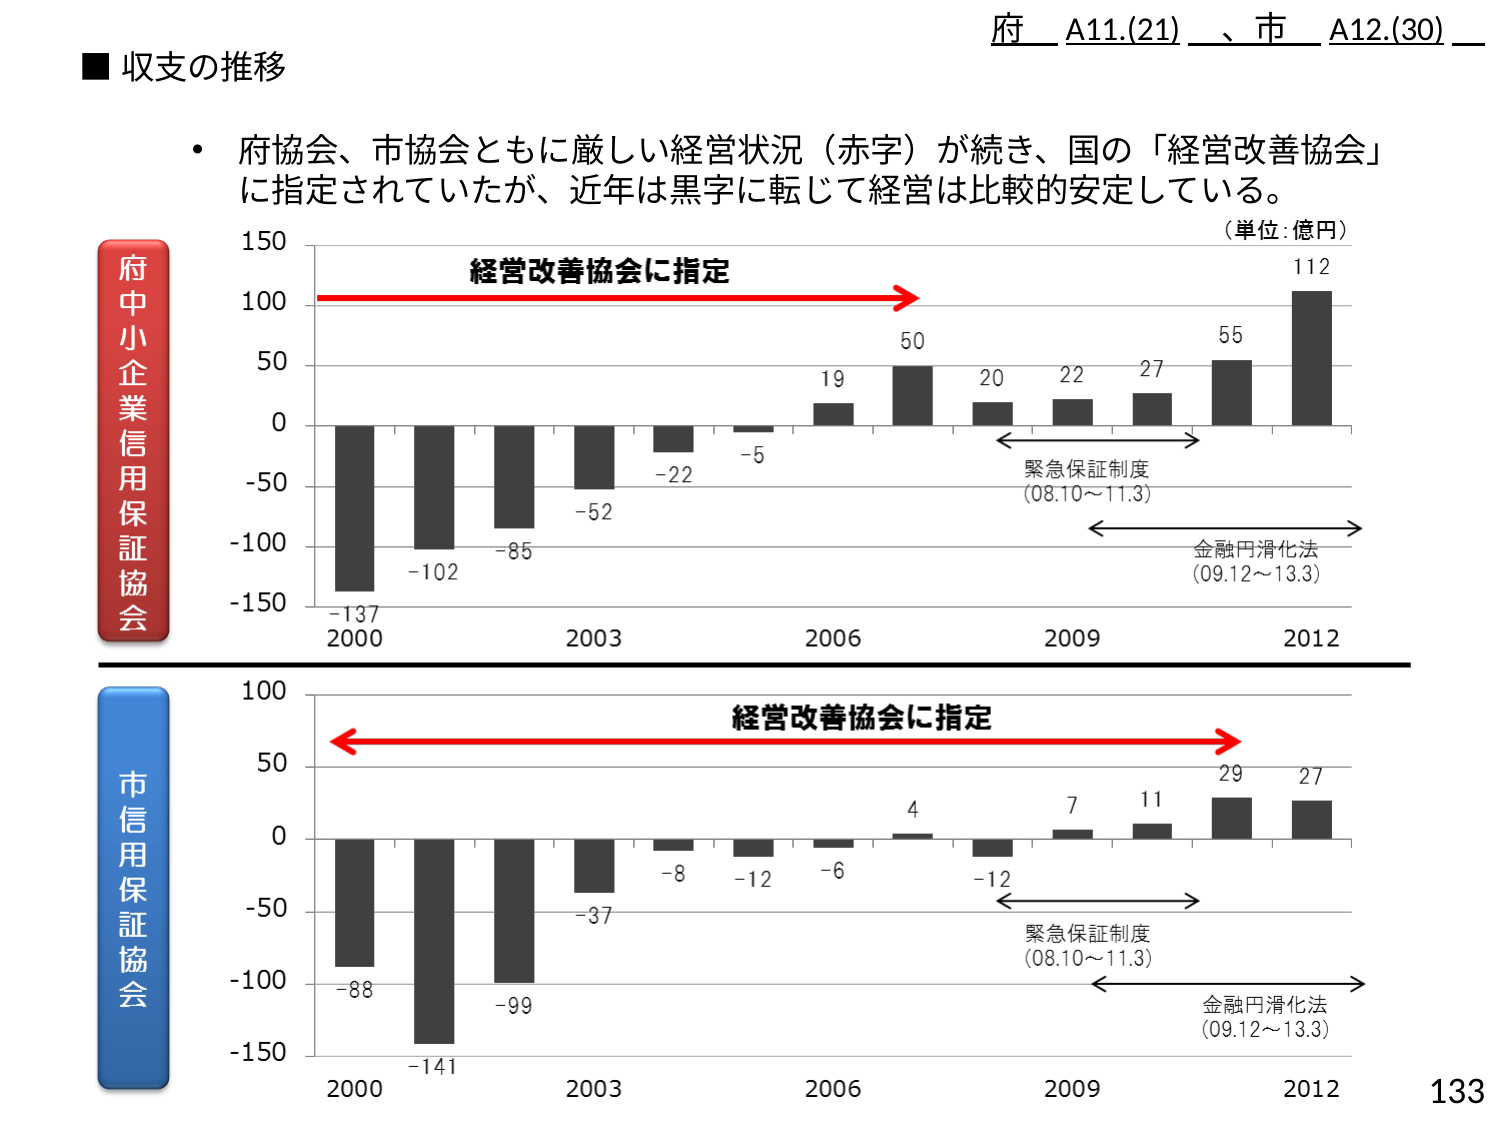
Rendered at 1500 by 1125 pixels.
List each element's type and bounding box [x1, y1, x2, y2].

picture [89, 206, 1411, 1120]
text_box [65, 0, 1500, 94]
text_box [177, 122, 1447, 217]
text_box [1411, 1058, 1500, 1119]
